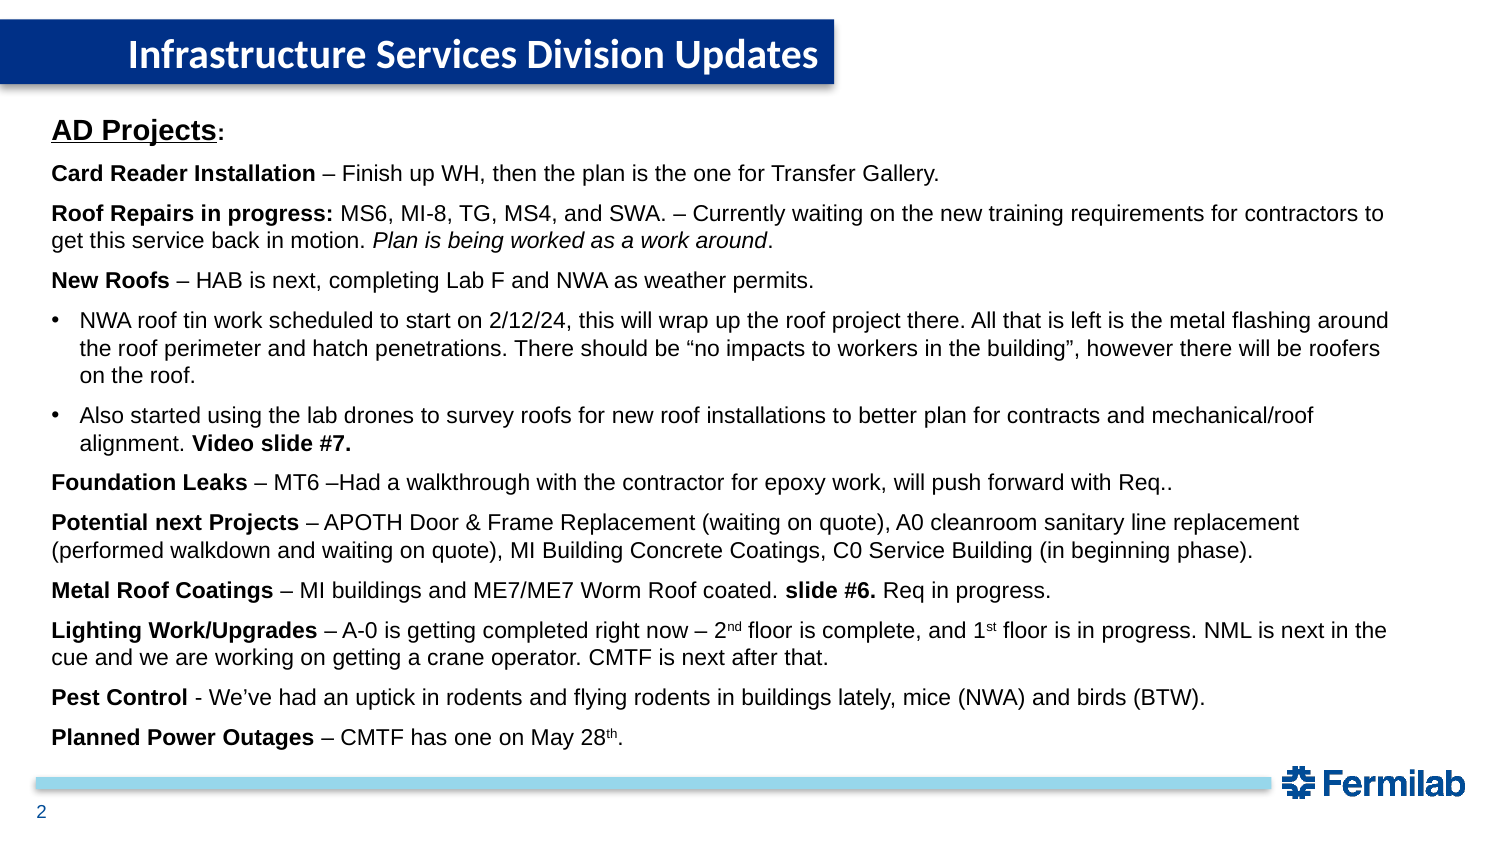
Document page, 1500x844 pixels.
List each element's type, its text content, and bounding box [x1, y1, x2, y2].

text_box Infrastructure Services Division Updates [0, 19, 835, 85]
picture [1422, 766, 1465, 799]
text_box AD Projects: Card Reader Installation – Finish up WH, then the plan is the one for Transfer Gallery. Roof Repairs in progress: MS6, MI-8, TG, MS4, and SWA. – Currently waiting on the new training requirements for contractors to get this service back in motion. Plan is being worked as a work around. New Roofs – HAB is next, completing Lab F and NWA as weather permits. NWA roof tin work scheduled to start on 2/12/24, this will wrap up the roof project there. All that is left is the metal flashing around the roof perimeter and hatch penetrations. There should be “no impacts to workers in the building”, however there will be roofers on the roof. Also started using the lab drones to survey roofs for new roof installations to better plan for contracts and mechanical/roof alignment. Video slide #7. Foundation Leaks – MT6 –Had a walkthrough with the contractor for epoxy work, will push forward with Req.. Potential next Projects – APOTH Door & Frame Replacement (waiting on quote), A0 cleanroom sanitary line replacement (performed walkdown and waiting on quote), MI Building Concrete Coatings, C0 Service Building (in beginning phase). Metal Roof Coatings – MI buildings and ME7/ME7 Worm Roof coated. slide #6. Req in progress. Lighting Work/Upgrades – A-0 is getting completed right now – 2nd floor is complete, and 1st floor is in progress. NML is next in the cue and we are working on getting a crane operator. CMTF is next after that. Pest Control - We’ve had an uptick in rodents and flying rodents in buildings lately, mice (NWA) and birds (BTW). Planned Power Outages – CMTF has one on May 28th. [36, 75, 1422, 844]
slide_number 2 [36, 800, 105, 830]
